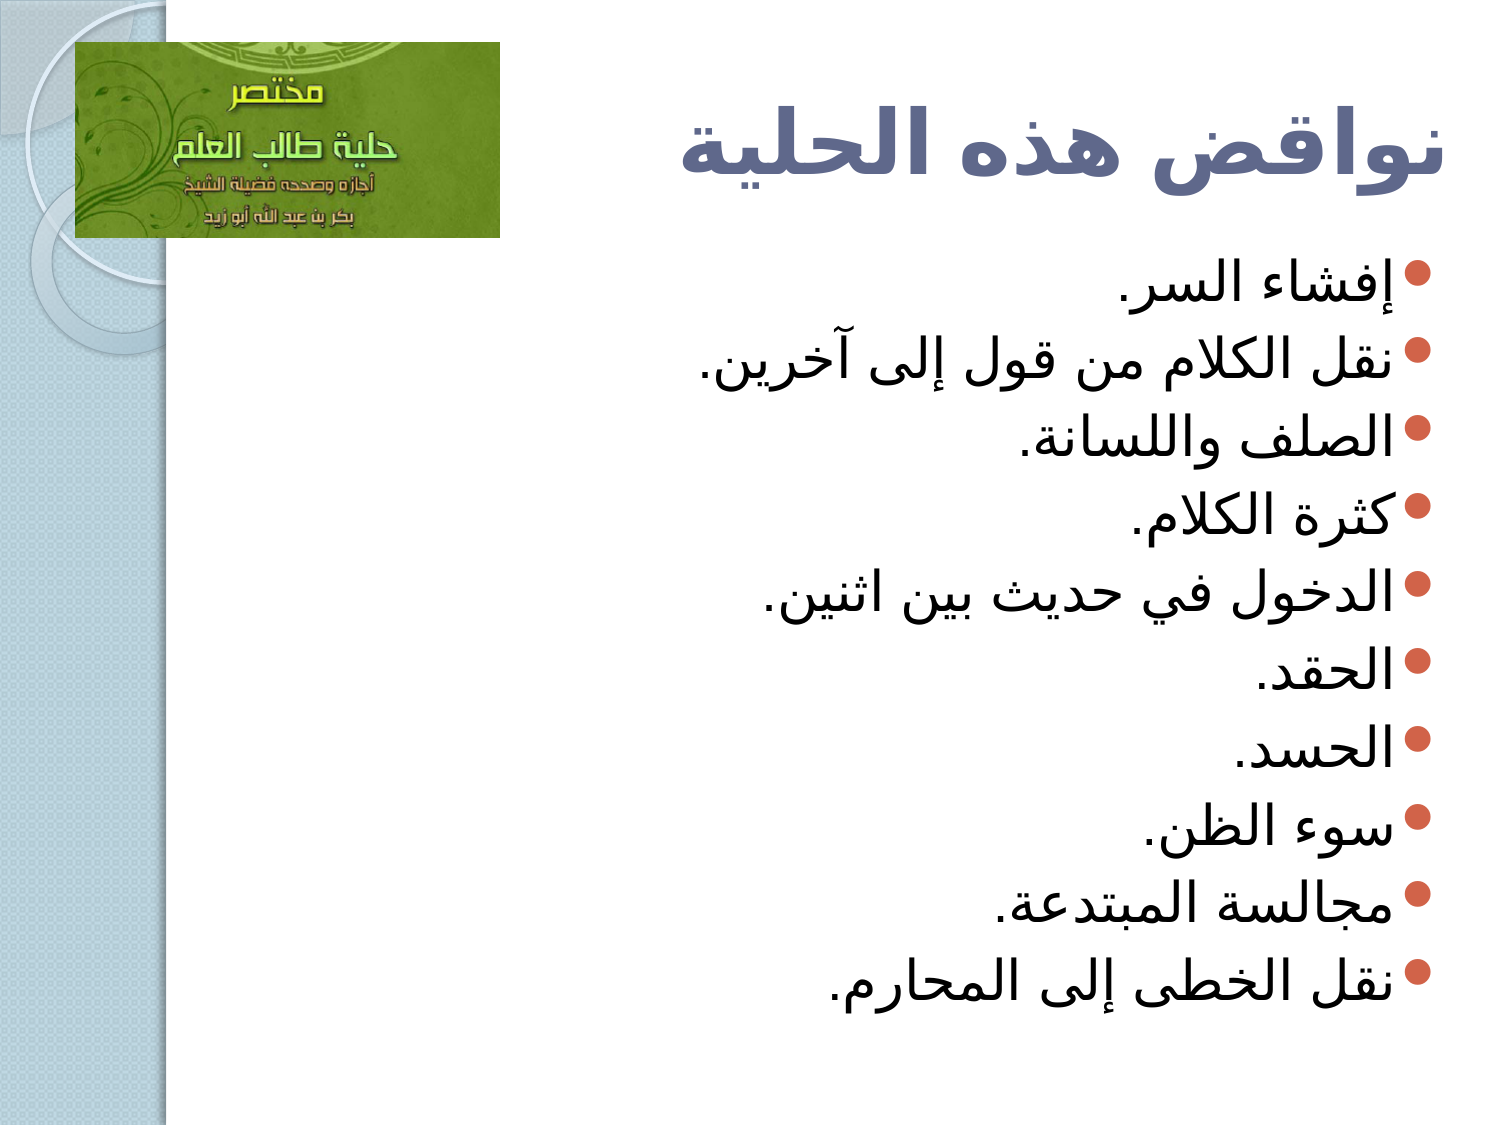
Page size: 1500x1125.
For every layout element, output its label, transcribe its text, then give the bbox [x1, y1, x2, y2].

list إفشاء السر. نقل الكلام من قول إلى آخرين. الصلف واللسانة. كثرة الكلام. الدخول في حديث بين اثنين. الحقد. الحسد. سوء الظن. مجالسة المبتدعة. نقل الخطى إلى المحارم. [235, 237, 1466, 1025]
title نواقض هذه الحلية [506, 45, 1466, 233]
picture [74, 42, 501, 238]
